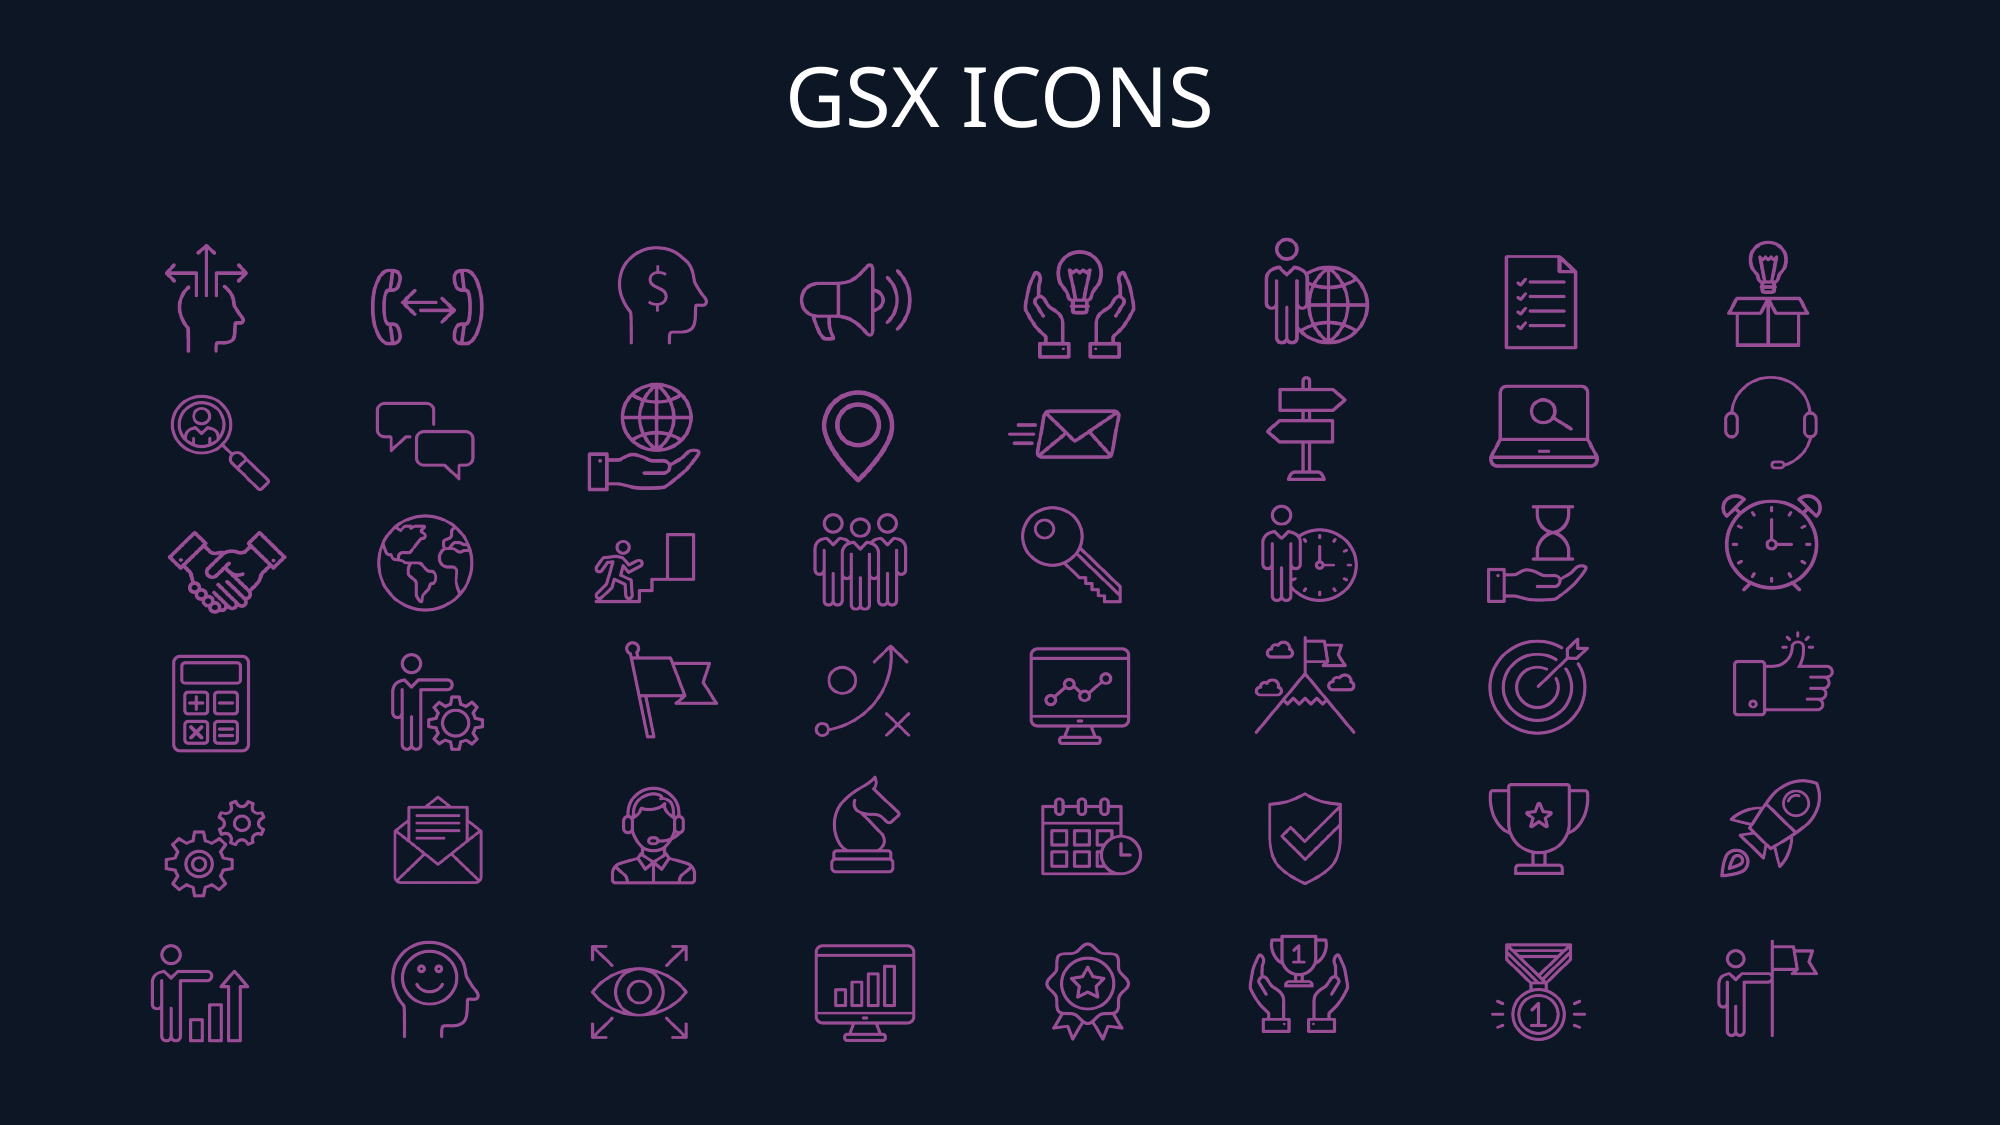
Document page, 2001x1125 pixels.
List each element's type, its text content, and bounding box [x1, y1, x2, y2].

picture [385, 935, 485, 1044]
picture [1033, 788, 1147, 885]
picture [1485, 773, 1591, 877]
picture [1722, 369, 1820, 473]
picture [1261, 229, 1374, 352]
picture [614, 241, 709, 353]
picture [159, 237, 254, 359]
picture [1261, 373, 1350, 486]
picture [146, 938, 252, 1046]
picture [792, 259, 915, 351]
picture [370, 396, 479, 484]
picture [1723, 237, 1814, 356]
picture [1716, 772, 1827, 880]
picture [1004, 405, 1129, 462]
picture [161, 797, 269, 903]
picture [166, 389, 273, 493]
picture [1485, 625, 1591, 739]
text_box GSX ICONS [0, 36, 2000, 152]
picture [824, 773, 904, 877]
picture [1256, 499, 1360, 605]
picture [1246, 630, 1363, 743]
picture [608, 783, 699, 889]
picture [1042, 936, 1134, 1044]
picture [1020, 247, 1140, 366]
picture [1016, 499, 1127, 609]
picture [387, 647, 486, 755]
picture [364, 259, 487, 351]
picture [810, 641, 913, 740]
picture [1264, 788, 1345, 886]
picture [618, 633, 723, 741]
picture [583, 375, 706, 496]
picture [1714, 486, 1827, 594]
picture [1489, 936, 1589, 1044]
picture [1482, 498, 1594, 610]
picture [1711, 935, 1825, 1041]
picture [1024, 638, 1136, 747]
picture [167, 651, 254, 754]
picture [811, 939, 917, 1045]
picture [590, 525, 701, 612]
picture [1244, 927, 1354, 1038]
picture [809, 508, 911, 611]
picture [1500, 248, 1580, 354]
picture [585, 939, 695, 1044]
picture [1486, 380, 1604, 475]
picture [163, 526, 289, 614]
picture [370, 507, 477, 615]
picture [1729, 628, 1840, 722]
picture [391, 793, 484, 890]
picture [811, 383, 901, 488]
